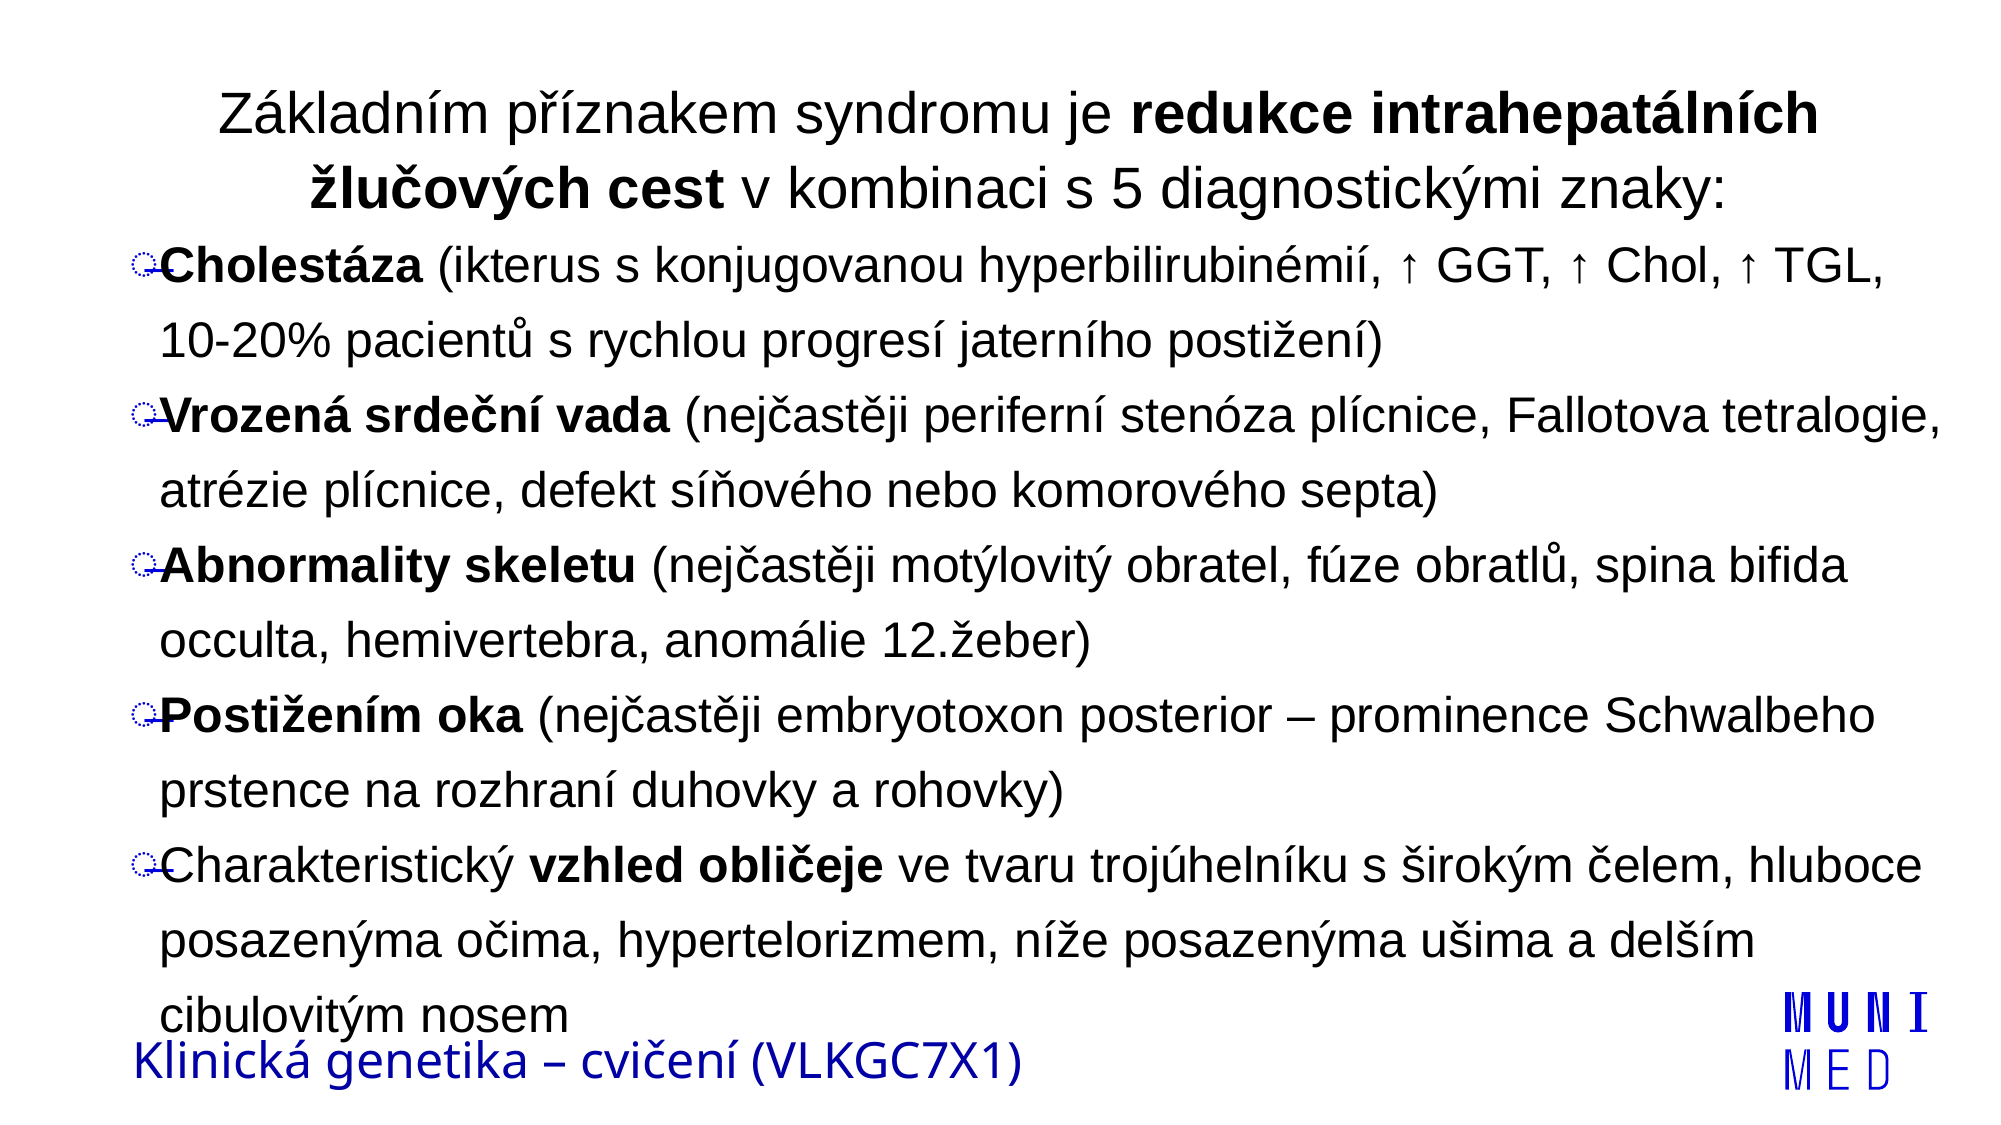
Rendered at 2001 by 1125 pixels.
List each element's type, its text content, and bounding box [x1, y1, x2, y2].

footer Klinická genetika – cvičení (VLKGC7X1) [118, 1021, 1418, 1063]
list Cholestáza (ikterus s konjugovanou hyperbilirubinémií, ↑ GGT, ↑ Chol, ↑ TGL, 10-20% pacientů s rychlou progresí jaterního postižení) Vrozená srdeční vada (nejčastěji periferní stenóza plícnice, Fallotova tetralogie, atrézie plícnice, defekt síňového nebo komorového septa) Abnormality skeletu (nejčastěji motýlovitý obratel, fúze obratlů, spina bifida occulta, hemivertebra, anomálie 12.žeber) Postižením oka (nejčastěji embryotoxon posterior – prominence Schwalbeho prstence na rozhraní duhovky a rohovky) Charakteristický vzhled obličeje ve tvaru trojúhelníku s širokým čelem, hluboce posazenýma očima, hypertelorizmem, níže posazenýma ušima a delším cibulovitým nosem [118, 217, 1972, 897]
list Základním příznakem syndromu je redukce intrahepatálních žlučových cest v kombinaci s 5 diagnostickými znaky: [179, 70, 1849, 750]
